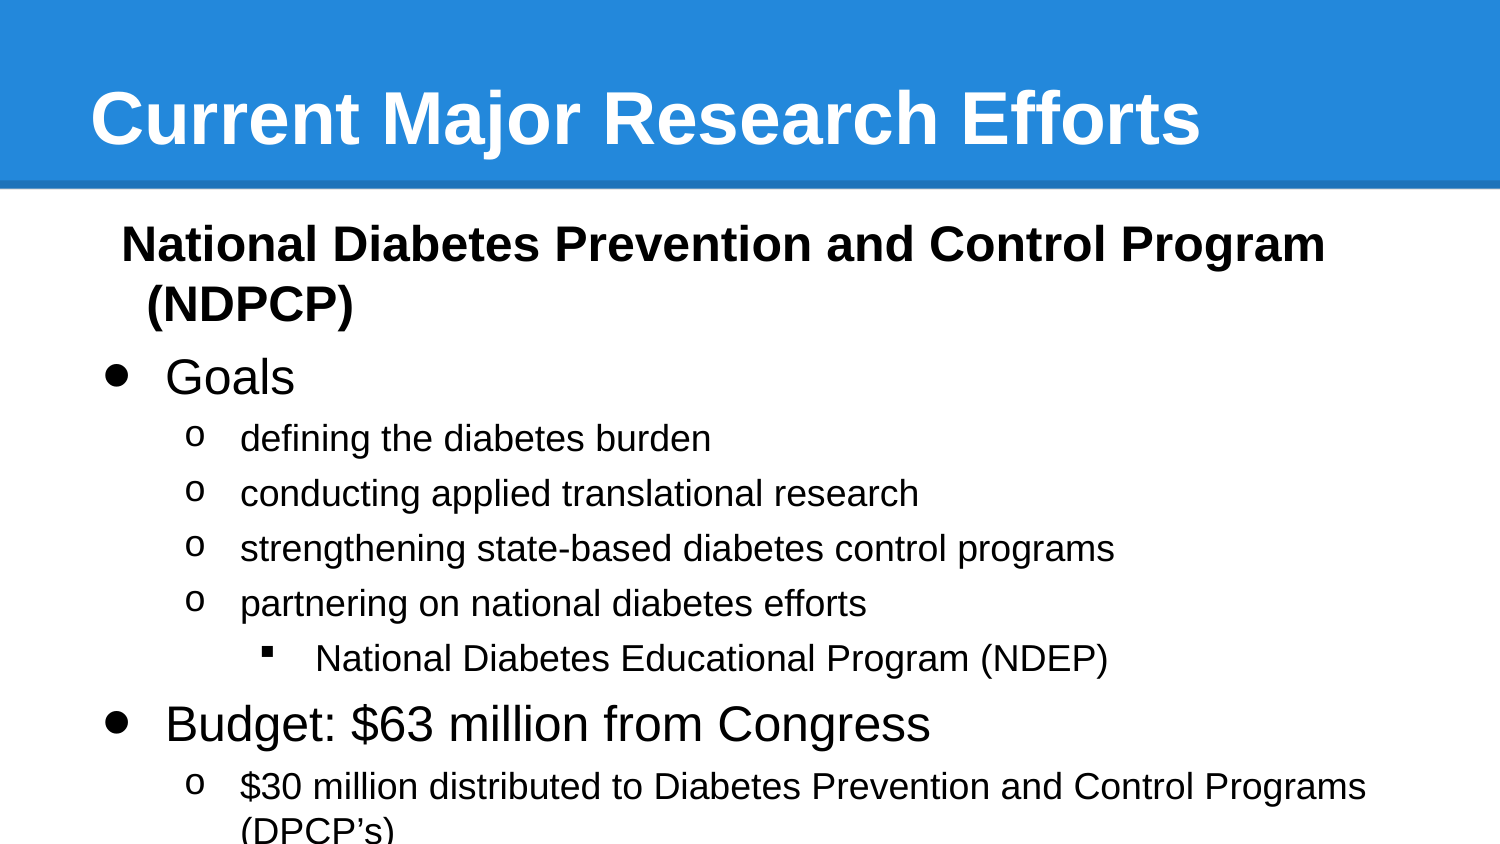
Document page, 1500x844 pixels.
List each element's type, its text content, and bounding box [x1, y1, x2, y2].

title Current Major Research Efforts [75, 33, 1425, 175]
list National Diabetes Prevention and Control Program (NDPCP) Goals defining the diabetes burden conducting applied translational research strengthening state-based diabetes control programs partnering on national diabetes efforts National Diabetes Educational Program (NDEP) Budget: $63 million from Congress $30 million distributed to Diabetes Prevention and Control Programs (DPCP’s) [75, 196, 1425, 824]
